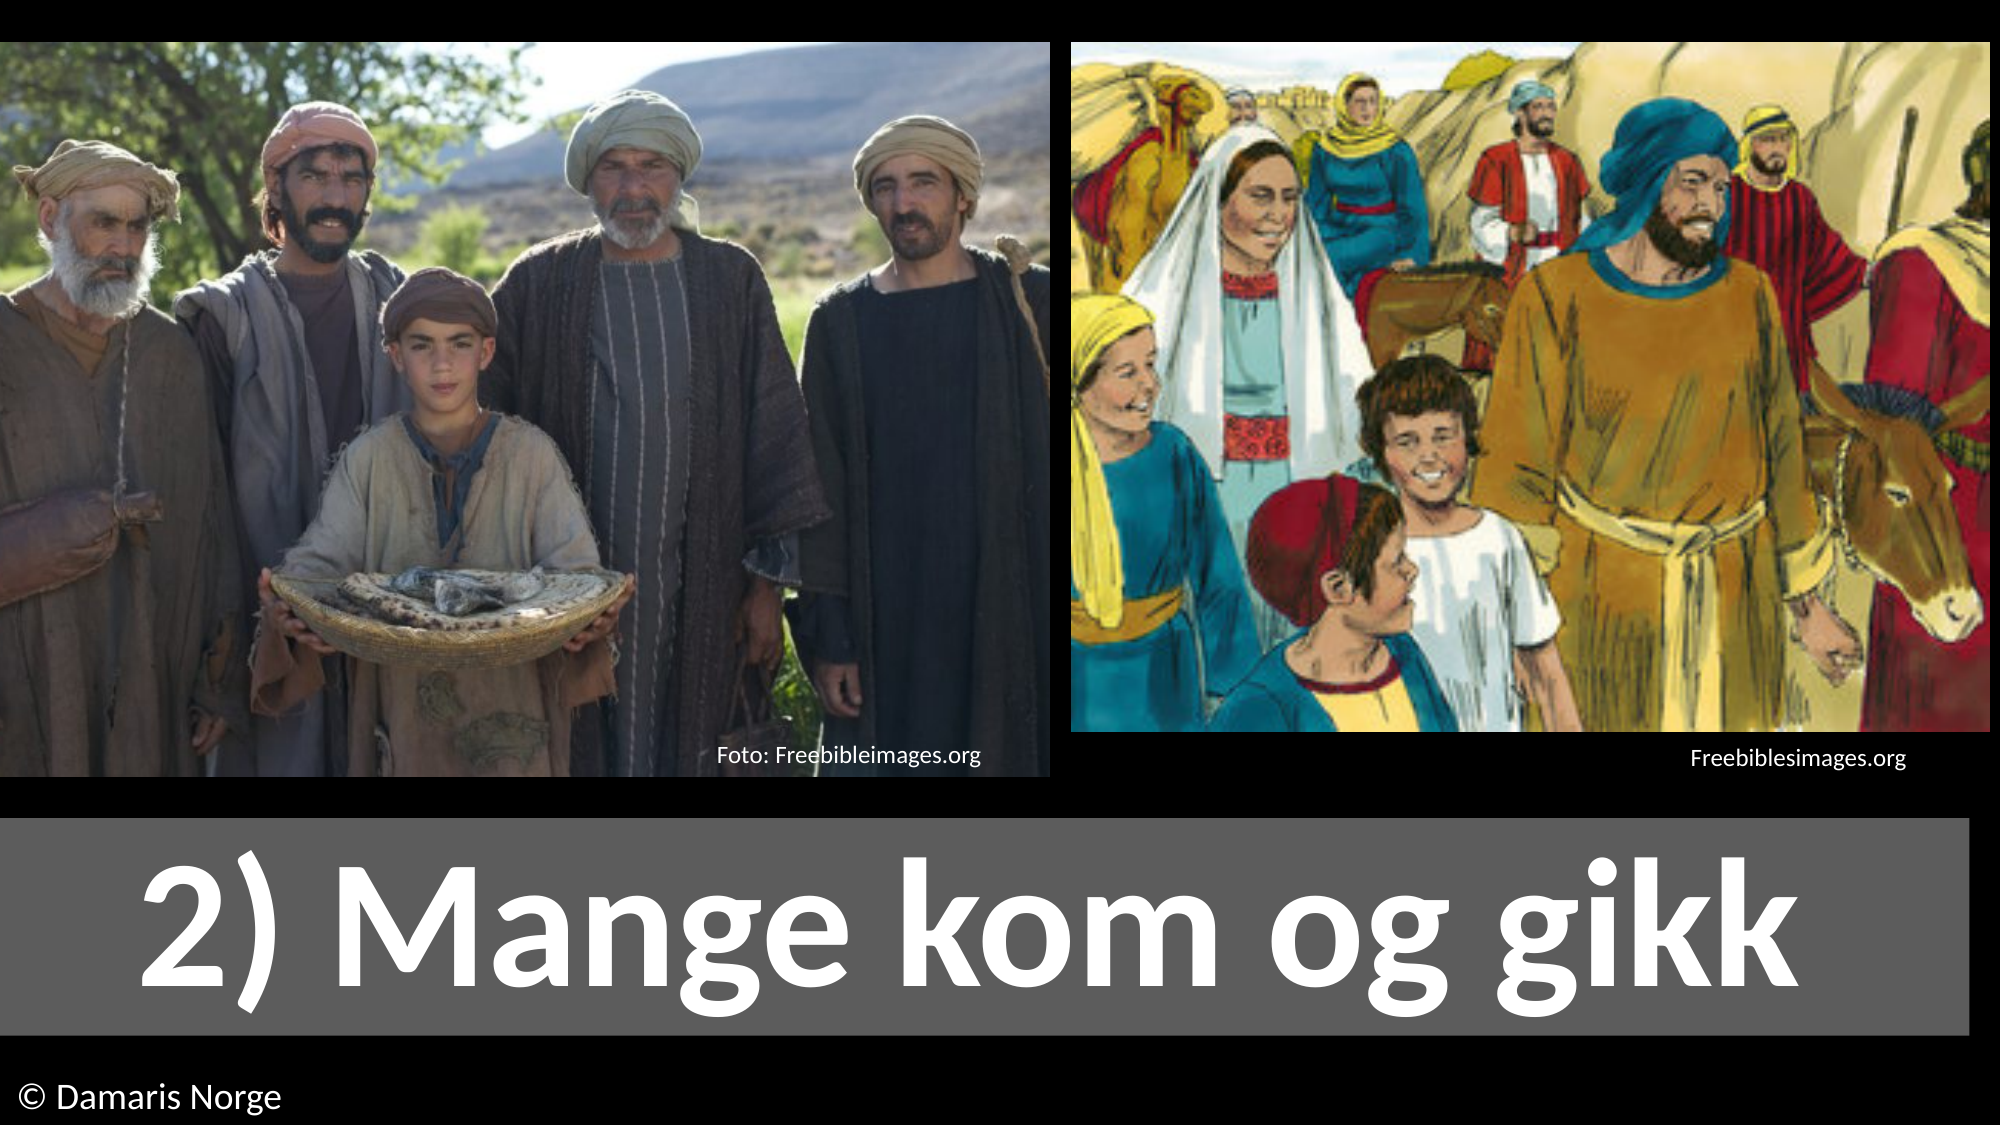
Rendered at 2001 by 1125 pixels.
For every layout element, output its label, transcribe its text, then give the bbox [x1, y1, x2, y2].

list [0, 42, 1050, 777]
title 2) Mange kom og gikk [0, 818, 1970, 1036]
picture [1185, 724, 1195, 732]
text_box Freebiblesimages.org [1675, 734, 1922, 780]
picture [1071, 655, 1076, 676]
picture [1071, 42, 1990, 732]
picture [1261, 725, 1269, 732]
picture [1252, 696, 1263, 703]
picture [1071, 677, 1077, 721]
